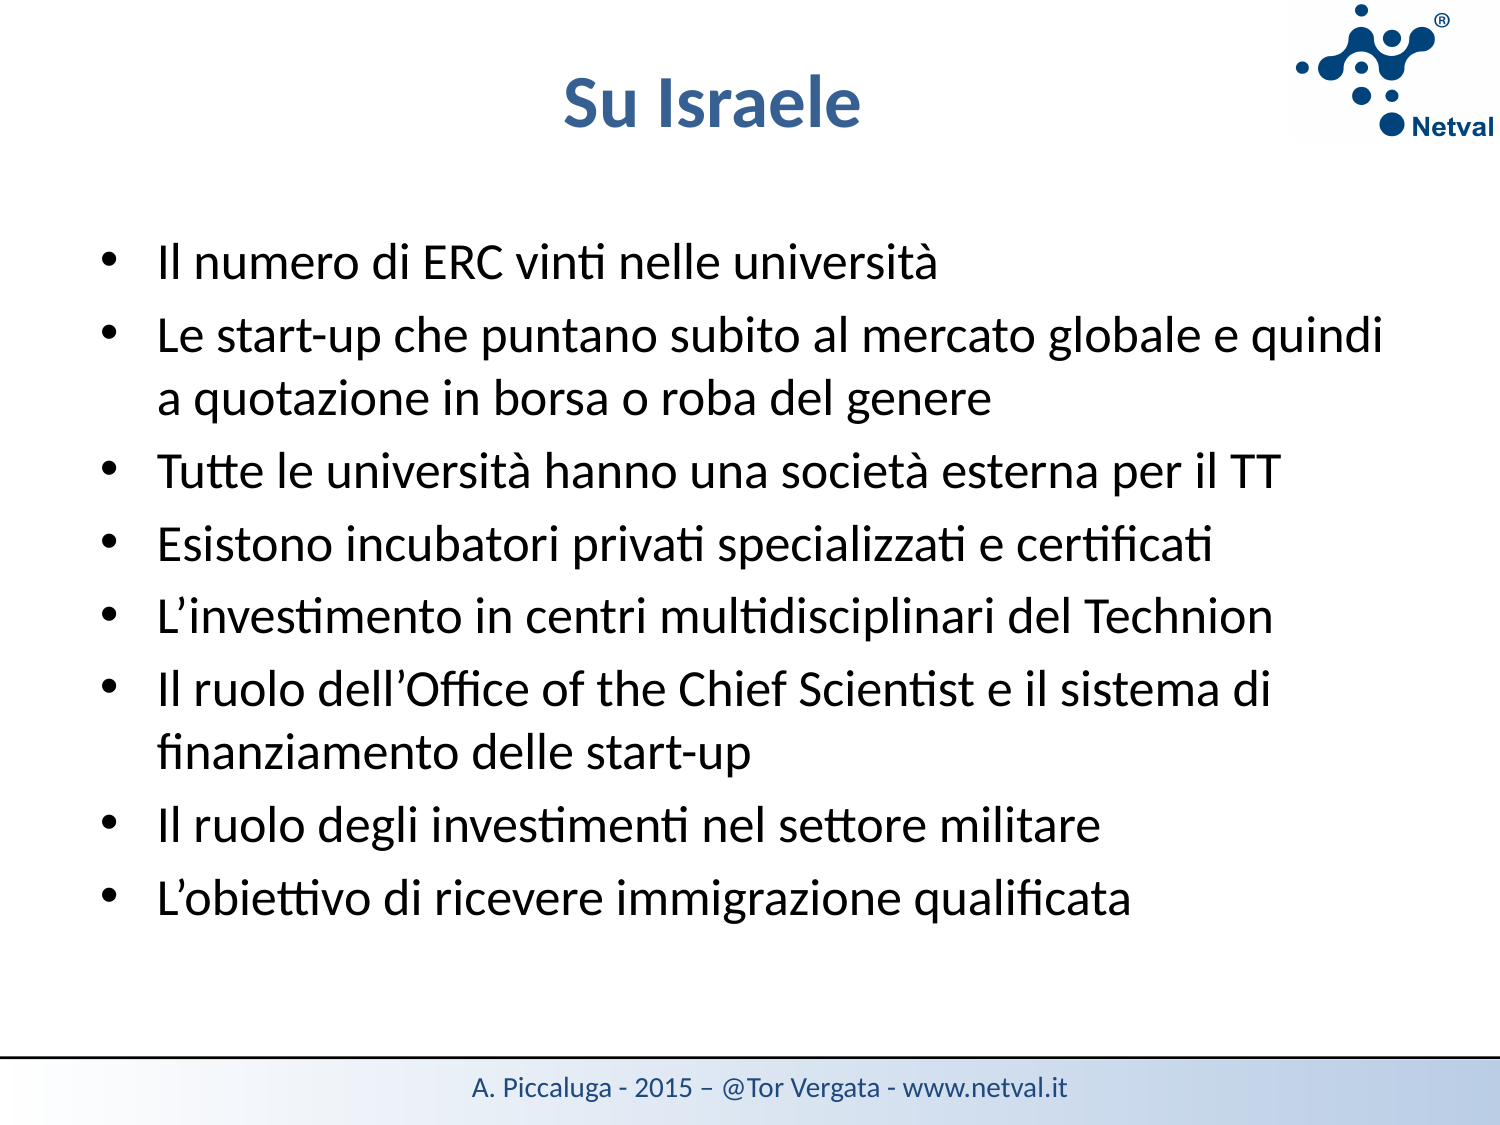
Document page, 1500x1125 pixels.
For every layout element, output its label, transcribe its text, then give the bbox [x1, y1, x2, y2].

title Su Israele [38, 45, 1389, 233]
picture [1289, 0, 1500, 142]
list Il numero di ERC vinti nelle università Le start-up che puntano subito al mercato globale e quindi a quotazione in borsa o roba del genere Tutte le università hanno una società esterna per il TT Esistono incubatori privati specializzati e certificati L’investimento in centri multidisciplinari del Technion Il ruolo dell’Office of the Chief Scientist e il sistema di finanziamento delle start-up Il ruolo degli investimenti nel settore militare L’obiettivo di ricevere immigrazione qualificata [85, 220, 1416, 904]
